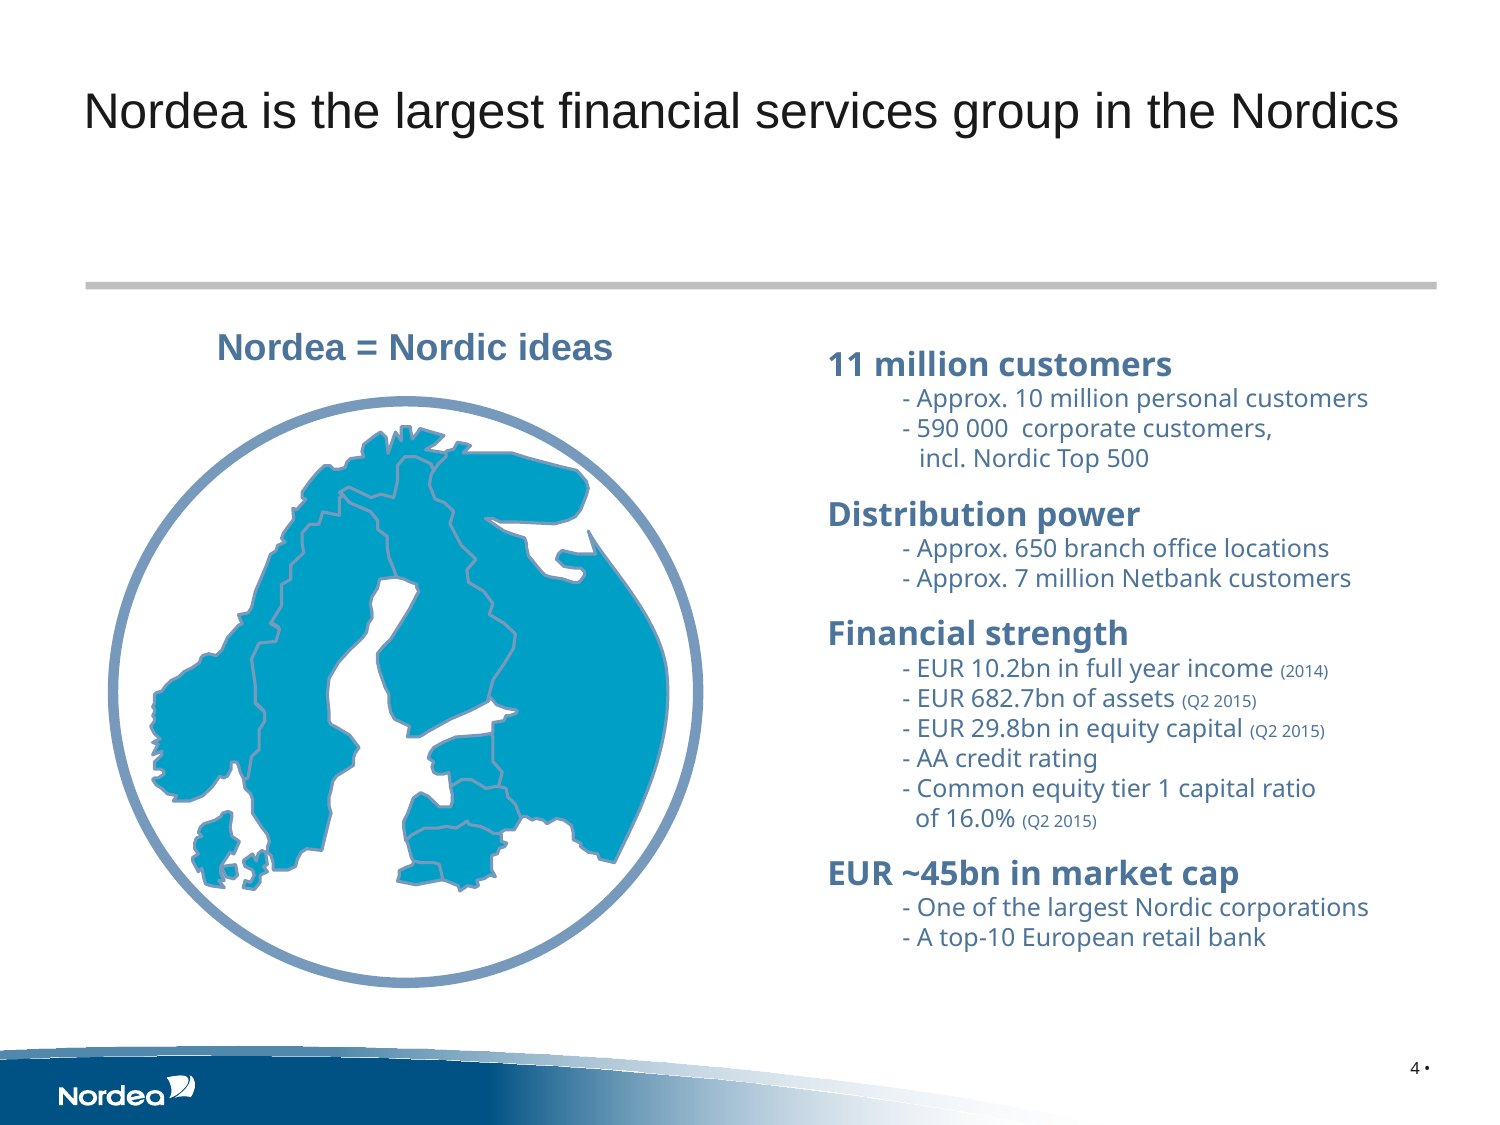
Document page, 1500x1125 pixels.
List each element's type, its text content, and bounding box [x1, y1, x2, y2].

text_box [403, 780, 522, 841]
text_box [341, 457, 515, 737]
text_box [406, 822, 507, 892]
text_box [0, 1045, 1113, 1125]
text_box [243, 850, 268, 890]
text_box [428, 733, 502, 789]
text_box [222, 864, 238, 879]
text_box [84, 280, 1439, 291]
text_box 4 • [1402, 1058, 1435, 1102]
text_box [150, 426, 446, 802]
text_box [110, 399, 701, 985]
text_box [429, 442, 668, 863]
text_box Nordea = Nordic ideas [202, 315, 647, 376]
text_box 11 million customers - Approx. 10 million personal customers - 590 000 corporate customers, incl. Nordic Top 500 Distribution power - Approx. 650 branch office locations - Approx. 7 million Netbank customers Financial strength - EUR 10.2bn in full year income (2014) - EUR 682.7bn of assets (Q2 2015) - EUR 29.8bn in equity capital (Q2 2015) - AA credit rating - Common equity tier 1 capital ratio of 16.0% (Q2 2015) EUR ~45bn in market cap - One of the largest Nordic corporations - A top-10 European retail bank [827, 440, 1483, 855]
text_box [243, 496, 397, 871]
text_box [192, 811, 240, 888]
text_box [397, 862, 442, 885]
text_box Nordea is the largest financial services group in the Nordics [68, 71, 1443, 147]
